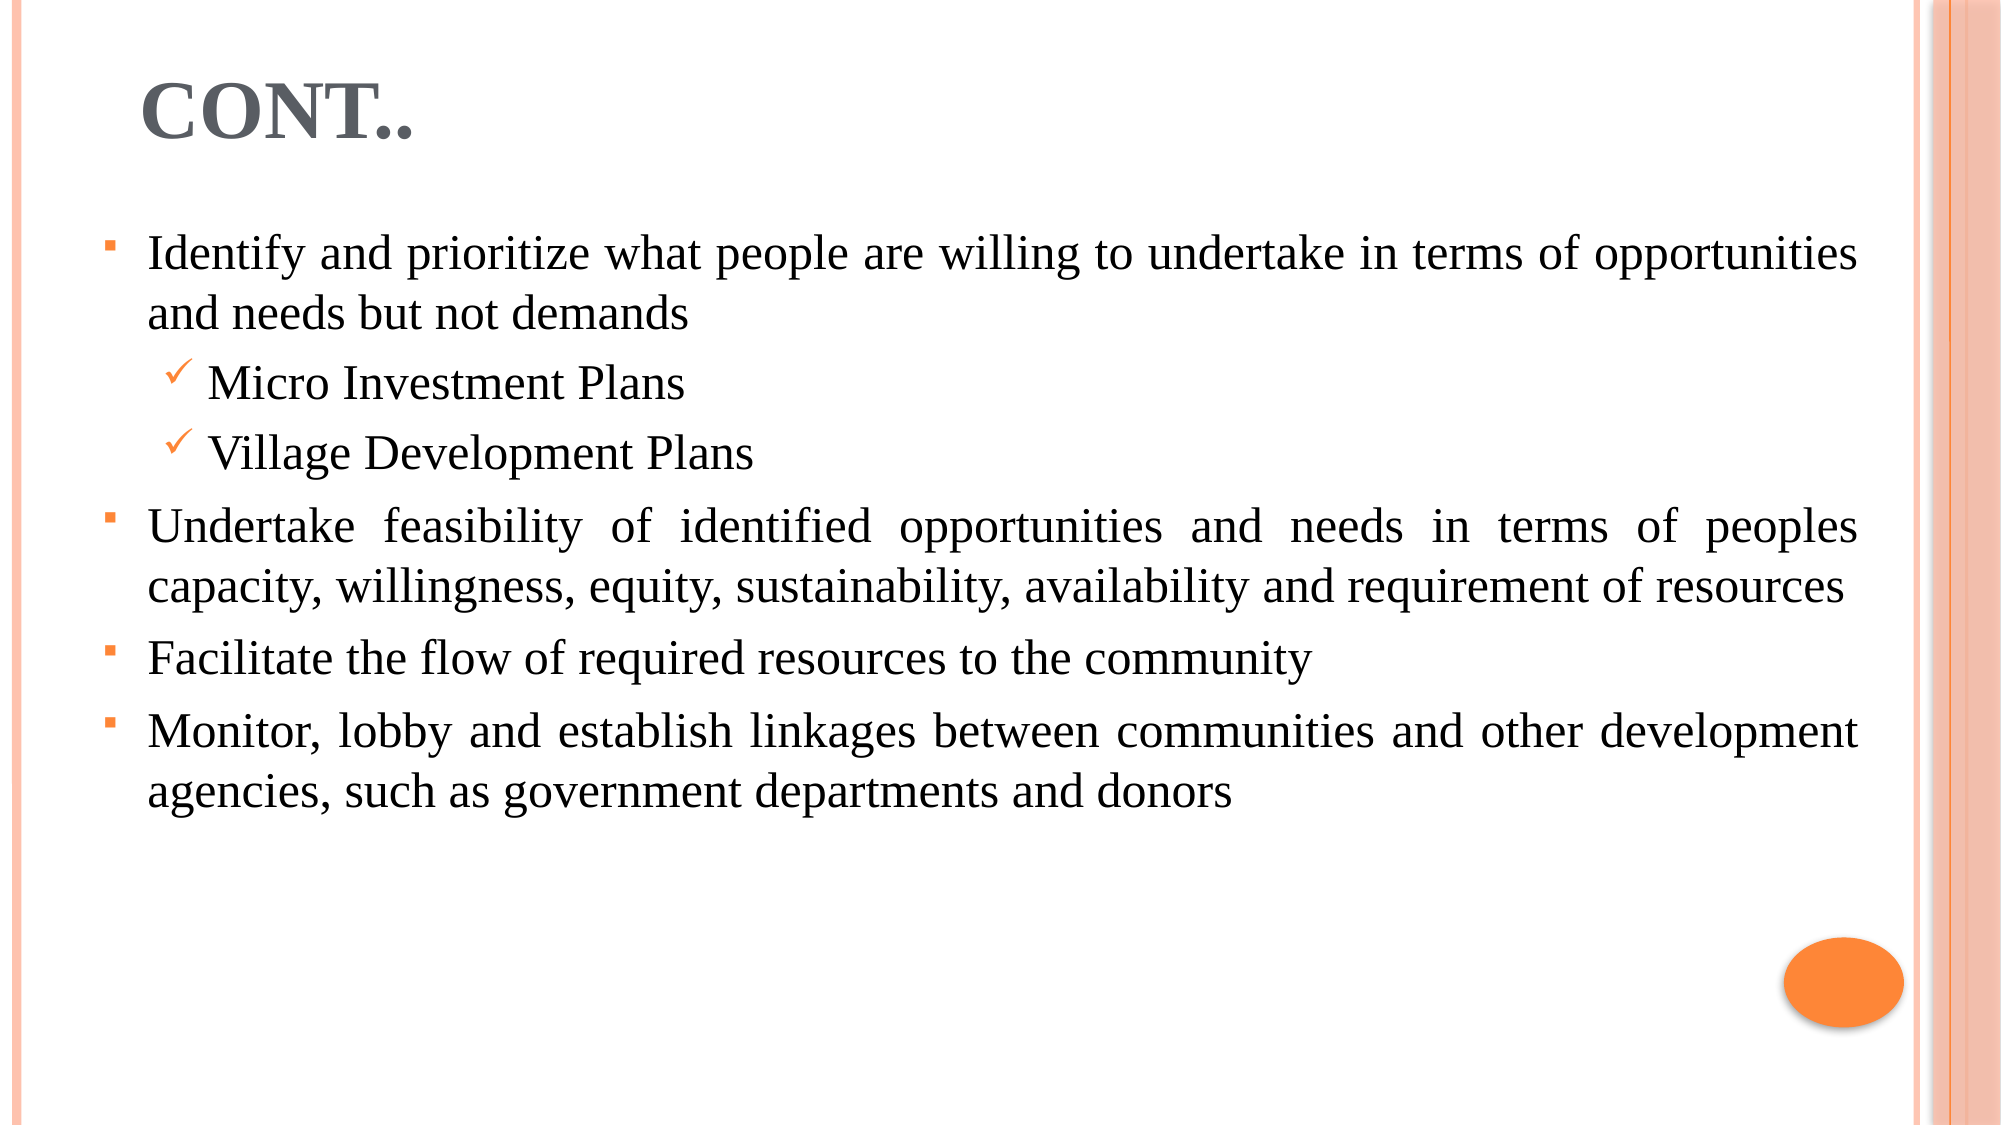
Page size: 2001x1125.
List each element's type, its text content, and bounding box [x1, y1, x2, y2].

title Cont.. [125, 45, 1913, 163]
list Identify and prioritize what people are willing to undertake in terms of opportunities and needs but not demands Micro Investment Plans Village Development Plans Undertake feasibility of identified opportunities and needs in terms of peoples capacity, willingness, equity, sustainability, availability and requirement of resources Facilitate the flow of required resources to the community Monitor, lobby and establish linkages between communities and other development agencies, such as government departments and donors [87, 212, 1875, 1100]
